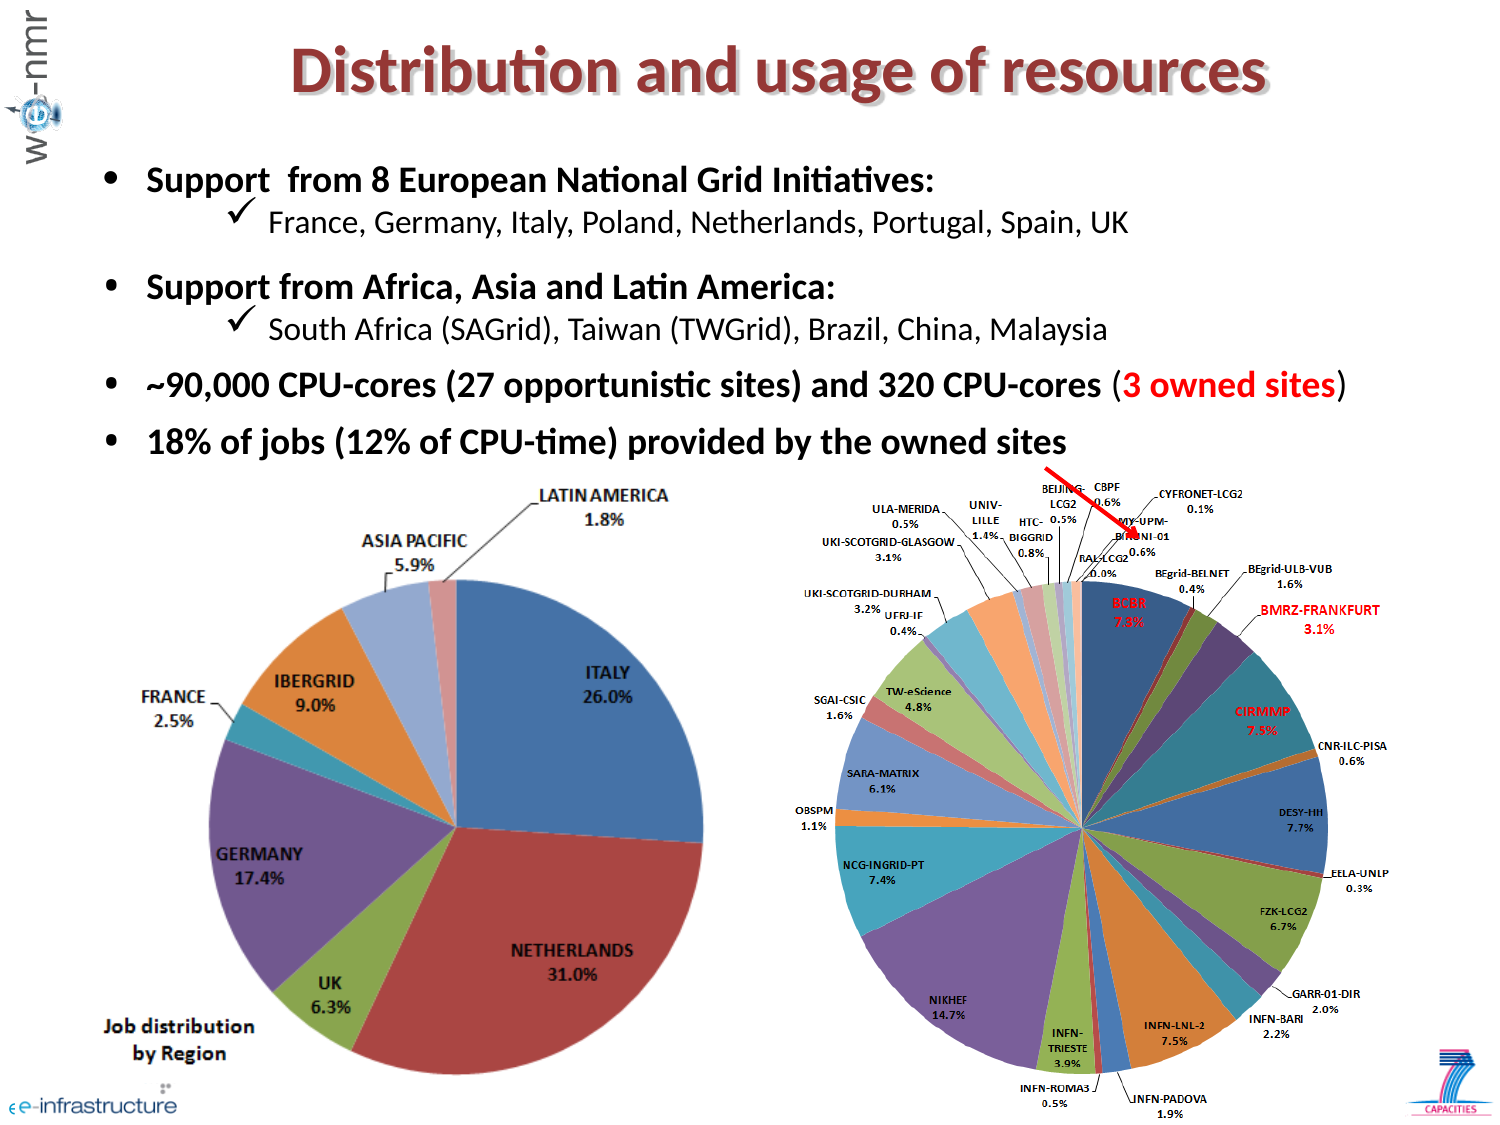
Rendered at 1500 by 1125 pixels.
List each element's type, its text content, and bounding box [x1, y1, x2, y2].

picture [0, 7, 65, 165]
picture [1405, 1046, 1496, 1119]
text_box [1045, 467, 1140, 540]
text_box Support from 8 European National Grid Initiatives: France, Germany, Italy, Poland, Netherlands, Portugal, Spain, UK Support from Africa, Asia and Latin America: South Africa (SAGrid), Taiwan (TWGrid), Brazil, China, Malaysia ~90,000 CPU-cores (27 opportunistic sites) and 320 CPU-cores (3 owned sites) 18% of jobs (12% of CPU-time) provided by the owned sites [102, 160, 1447, 457]
picture [786, 479, 1400, 1125]
text_box Distribution and usage of resources [100, 7, 1459, 126]
picture [5, 482, 709, 1118]
